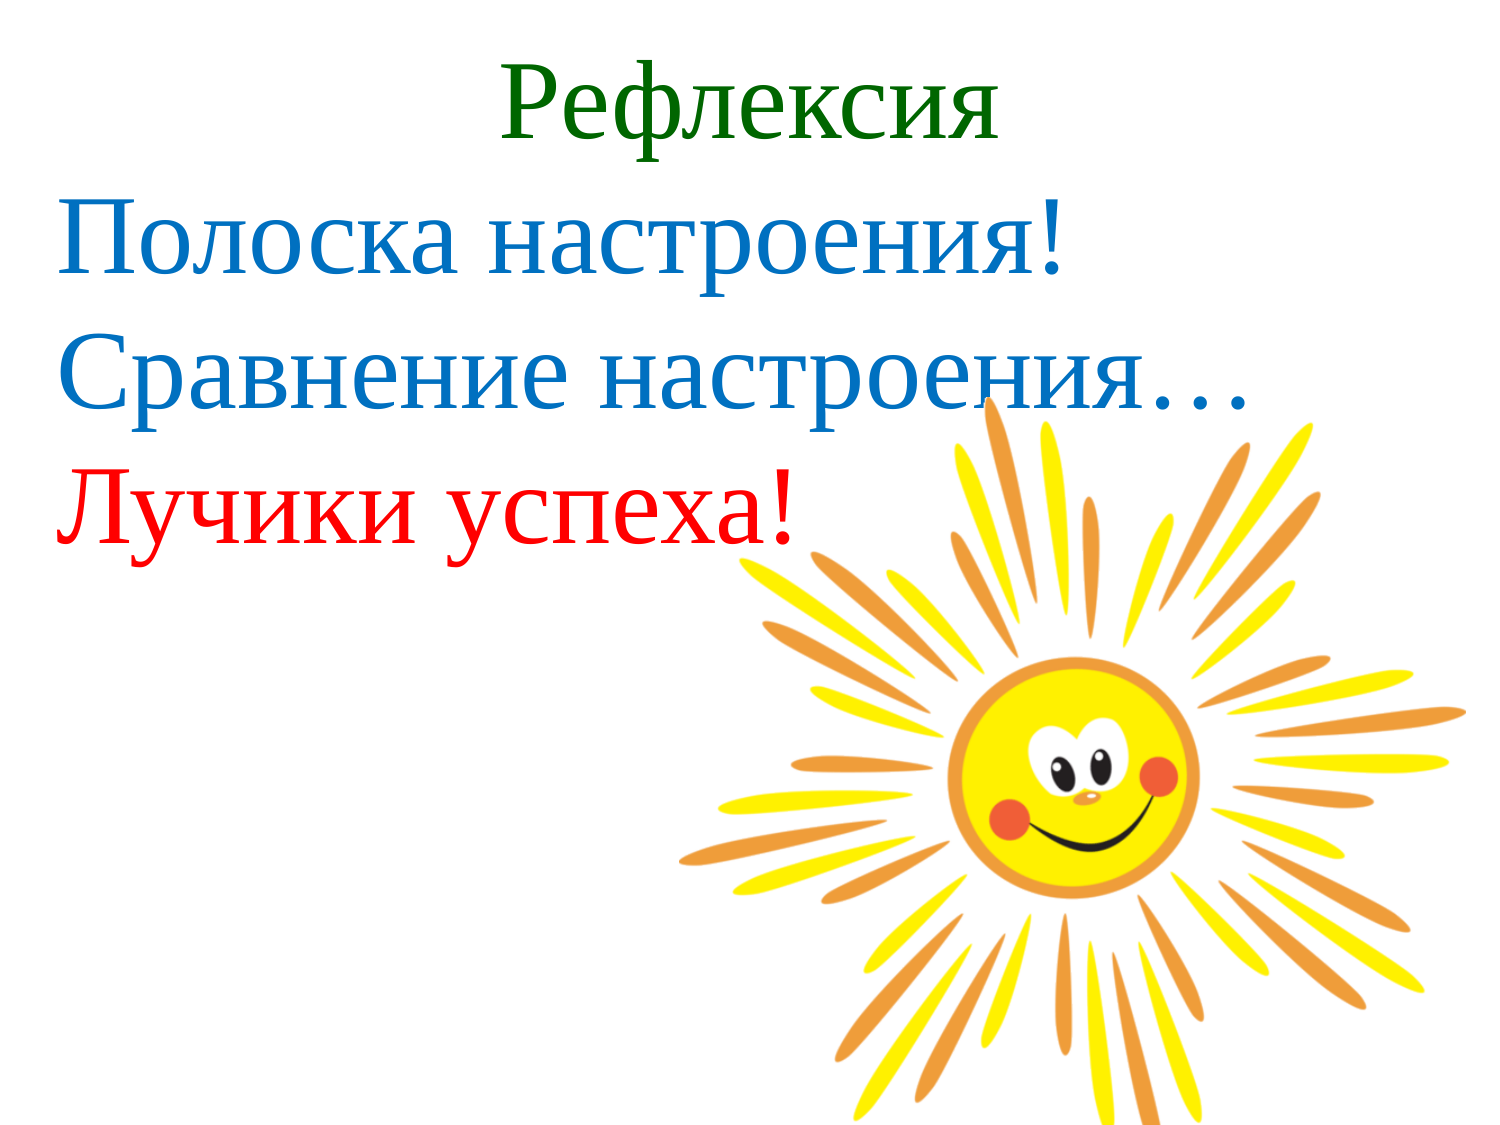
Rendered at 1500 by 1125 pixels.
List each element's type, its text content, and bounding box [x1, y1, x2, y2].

text_box Рефлексия Полоска настроения! Сравнение настроения… Лучики успеха! [41, 19, 1459, 574]
picture [678, 396, 1466, 1125]
